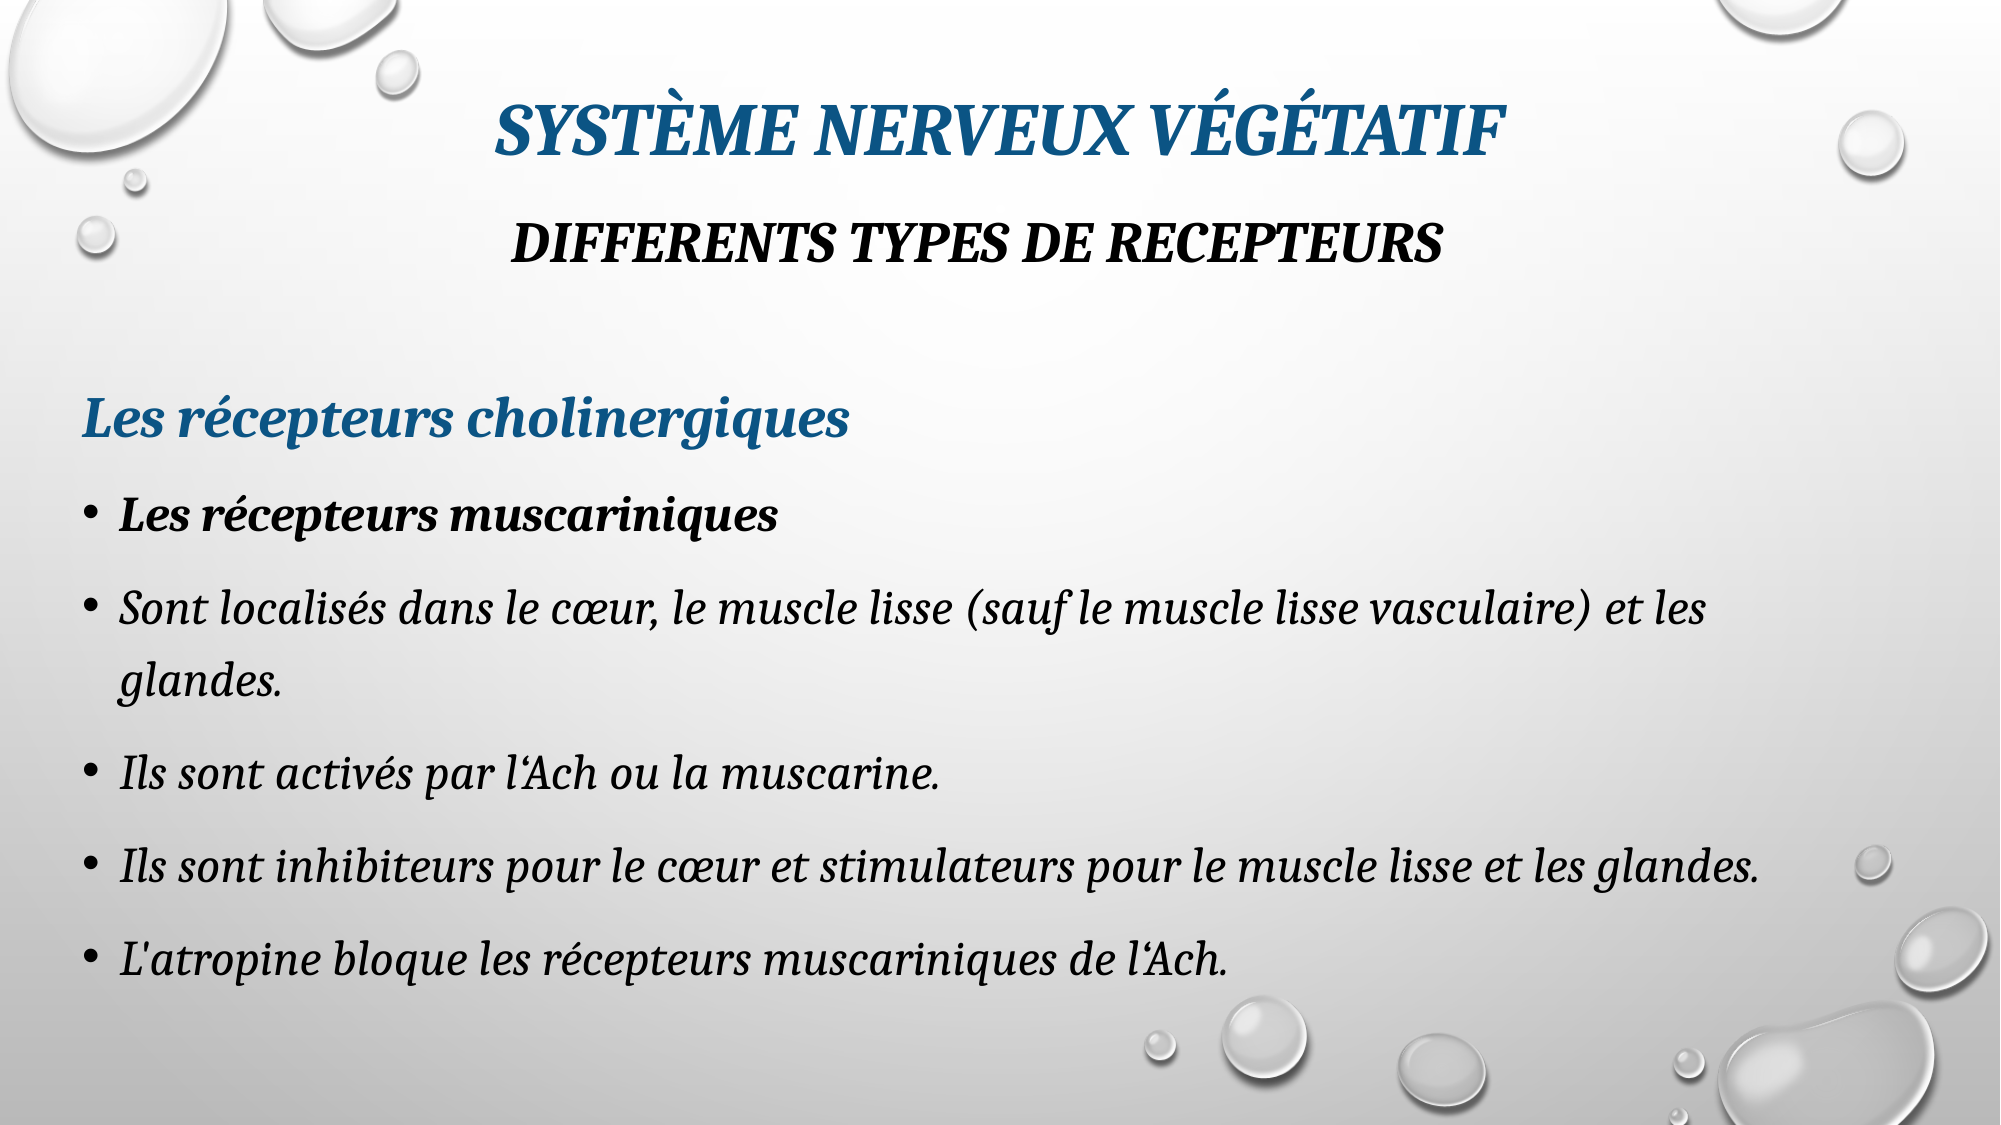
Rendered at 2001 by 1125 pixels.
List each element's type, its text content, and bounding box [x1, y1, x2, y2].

title système nerveux végétatif [149, 0, 1850, 262]
picture [0, 0, 2000, 1125]
text_box DIFFERENTS TYPES DE RECEPTEURS [319, 196, 1649, 281]
list Les récepteurs cholinergiques Les récepteurs muscariniques Sont localisés dans le cœur, le muscle lisse (sauf le muscle lisse vasculaire) et les glandes. Ils sont activés par l‘Ach ou la muscarine. Ils sont inhibiteurs pour le cœur et stimulateurs pour le muscle lisse et les glandes. L'atropine bloque les récepteurs muscariniques de l‘Ach. [67, 357, 1850, 1125]
